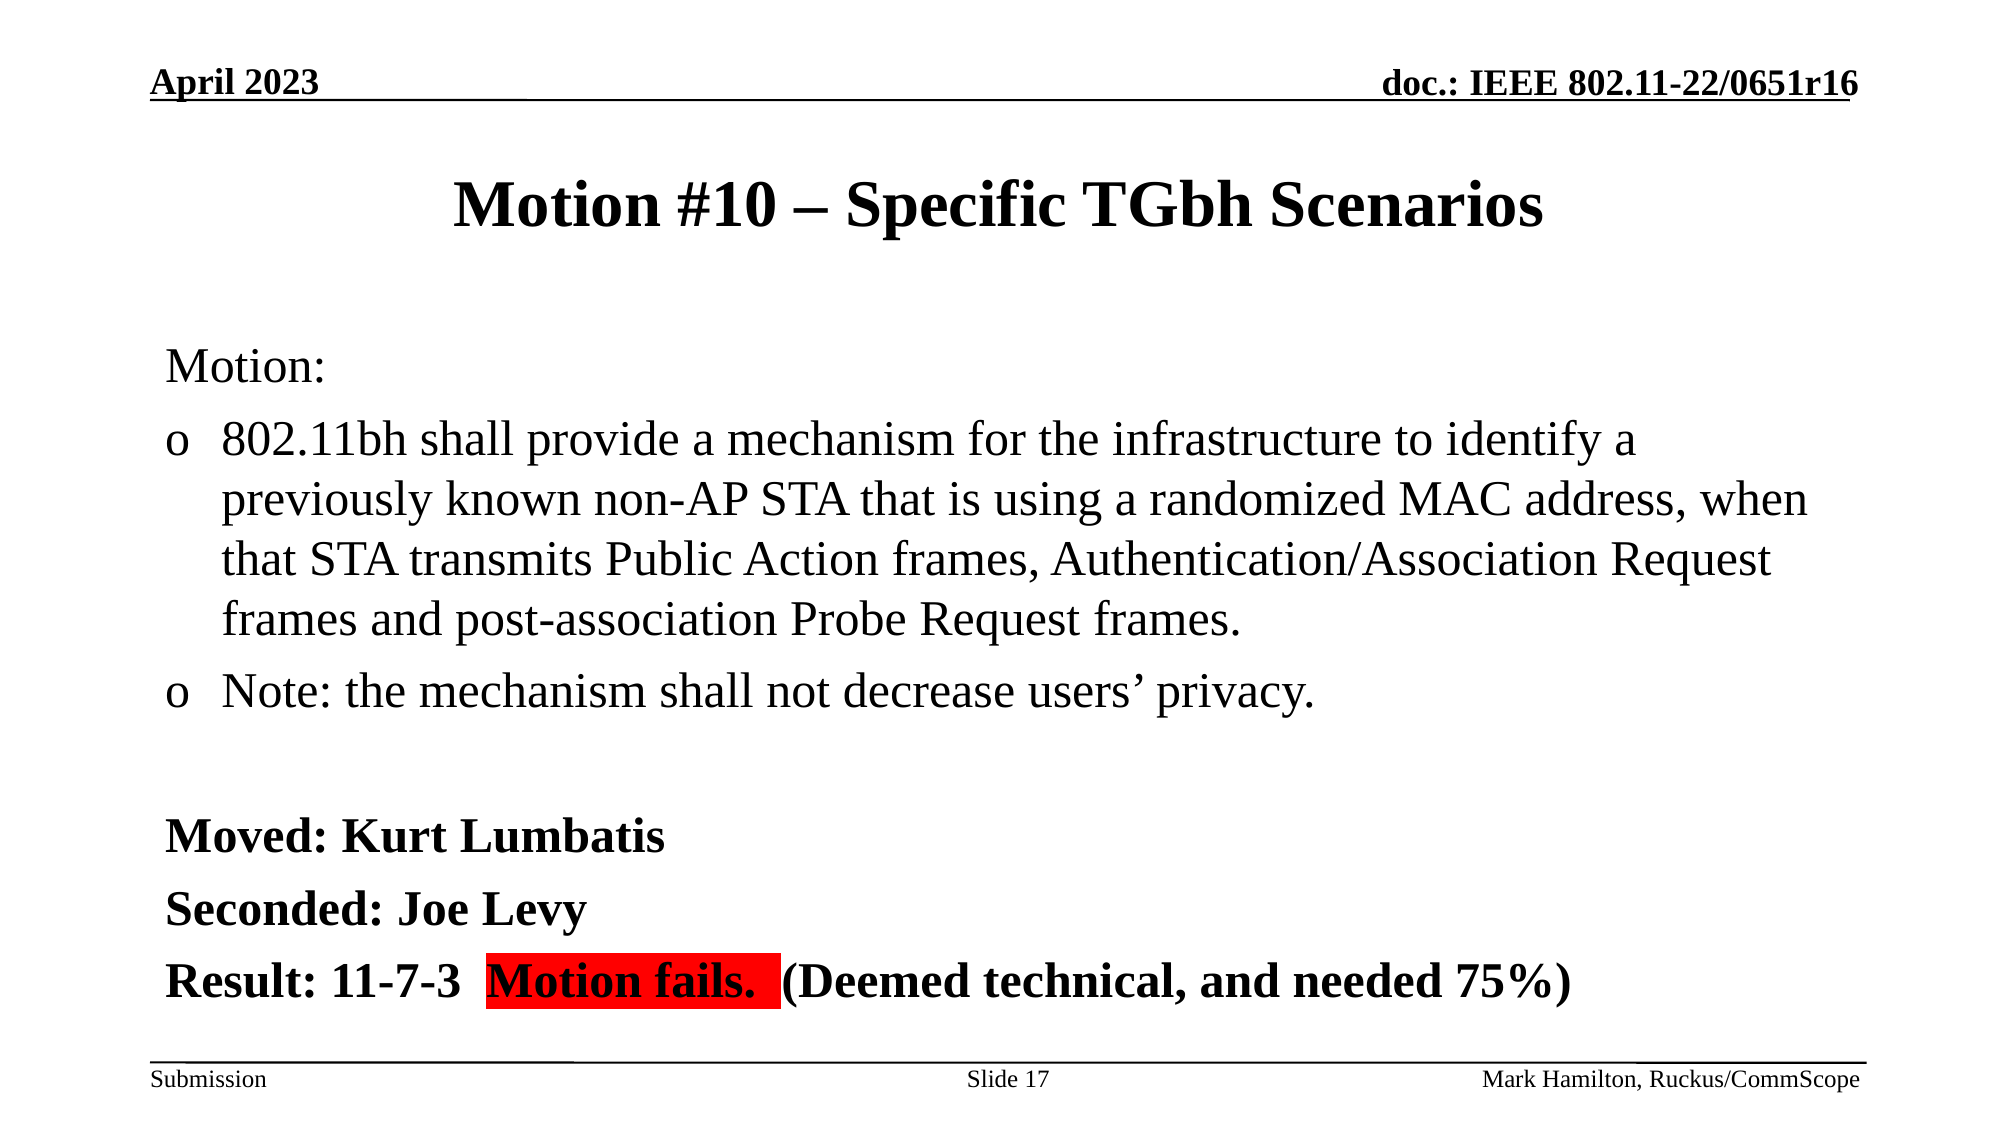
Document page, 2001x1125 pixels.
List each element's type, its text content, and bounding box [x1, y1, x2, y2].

list Motion: o 802.11bh shall provide a mechanism for the infrastructure to identify a previously known non-AP STA that is using a randomized MAC address, when that STA transmits Public Action frames, Authentication/Association Request frames and post-association Probe Request frames. o Note: the mechanism shall not decrease users’ privacy. Moved: Kurt Lumbatis Seconded: Joe Levy Result: 11-7-3 Motion fails. (Deemed technical, and needed 75%) [149, 324, 1850, 1000]
title Motion #10 – Specific TGbh Scenarios [149, 112, 1850, 288]
slide_number Slide 17 [950, 1061, 1067, 1123]
